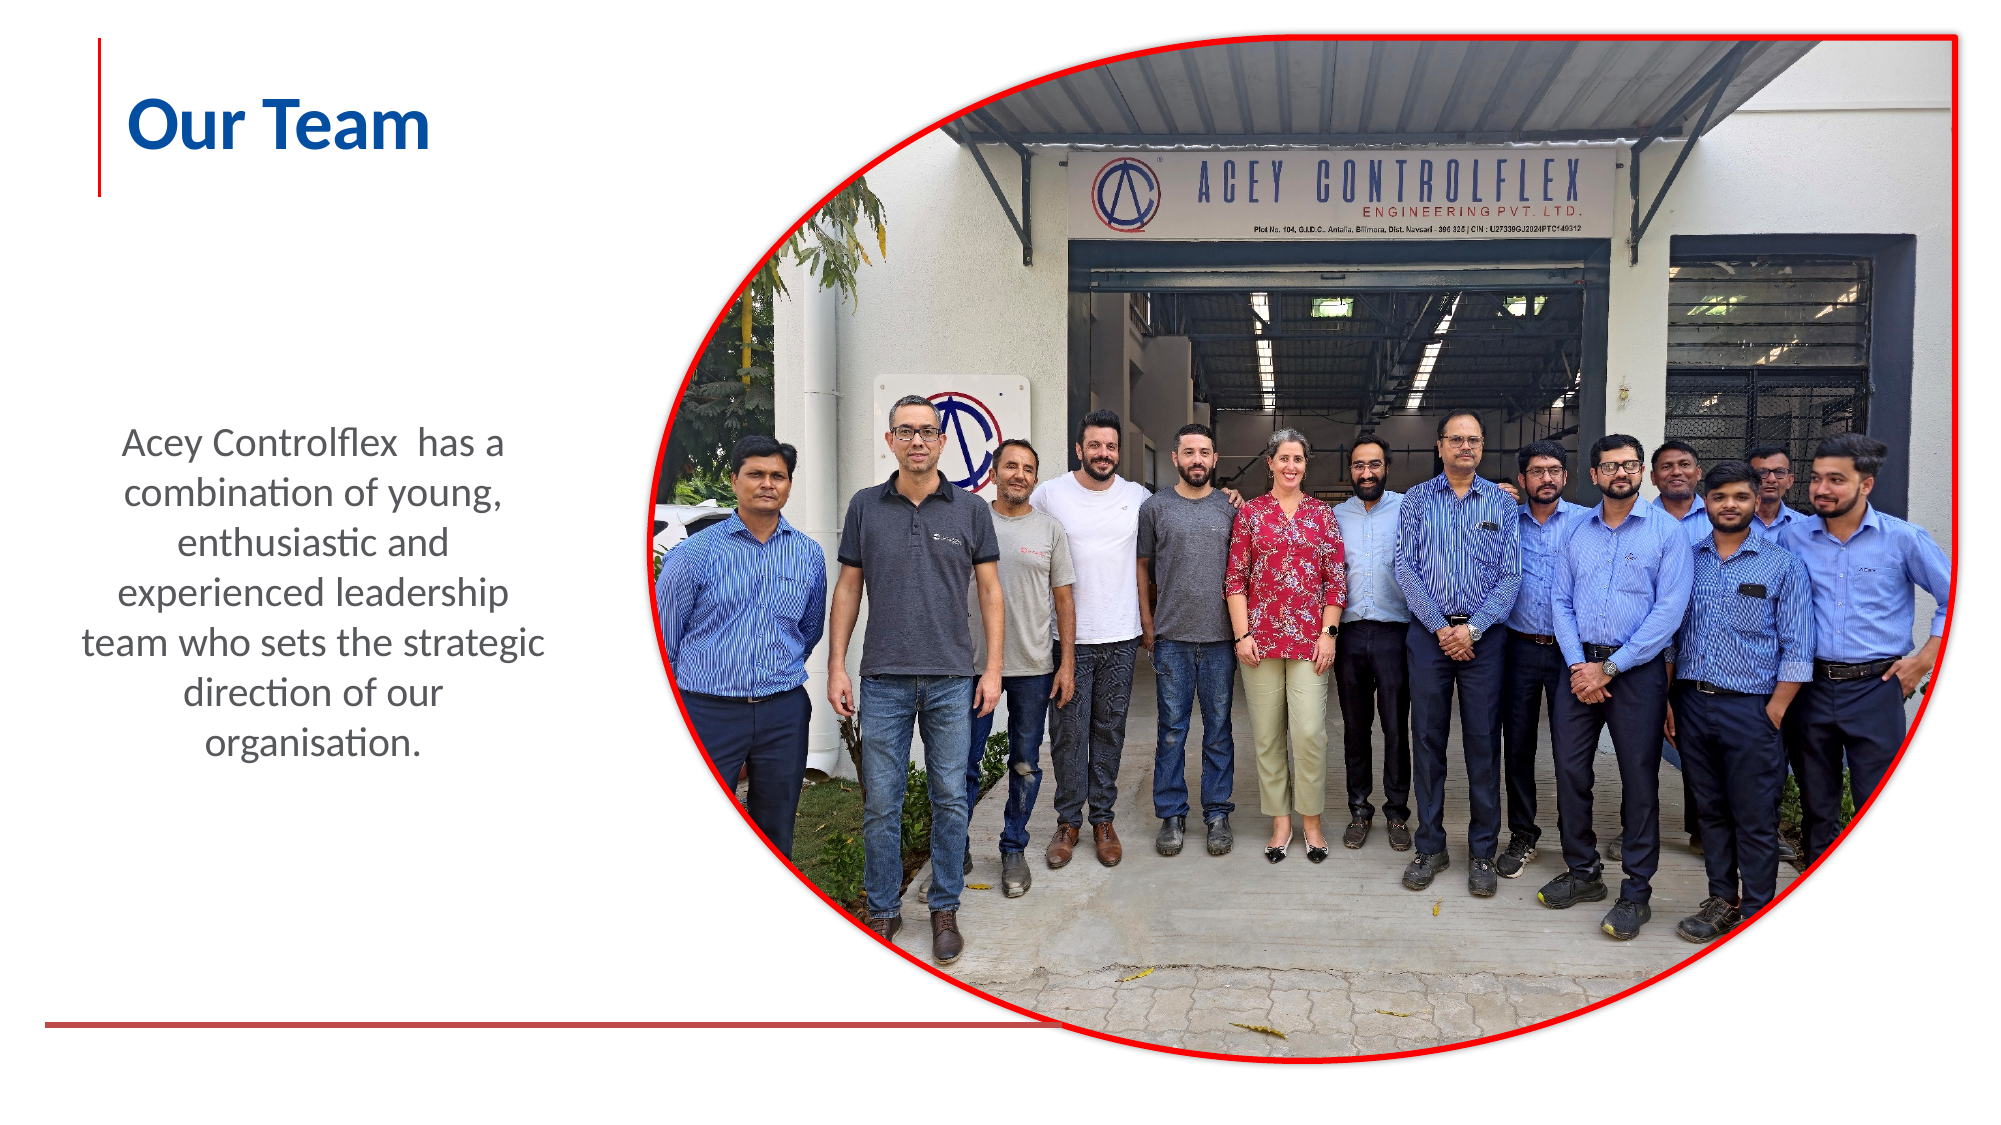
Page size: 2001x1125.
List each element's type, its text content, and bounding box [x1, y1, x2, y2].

text_box Acey Controlflex has a combination of young, enthusiastic and experienced leadership team who sets the strategic direction of our organisation. [74, 412, 550, 765]
picture [649, 37, 1956, 1062]
title Our Team [125, 70, 625, 261]
